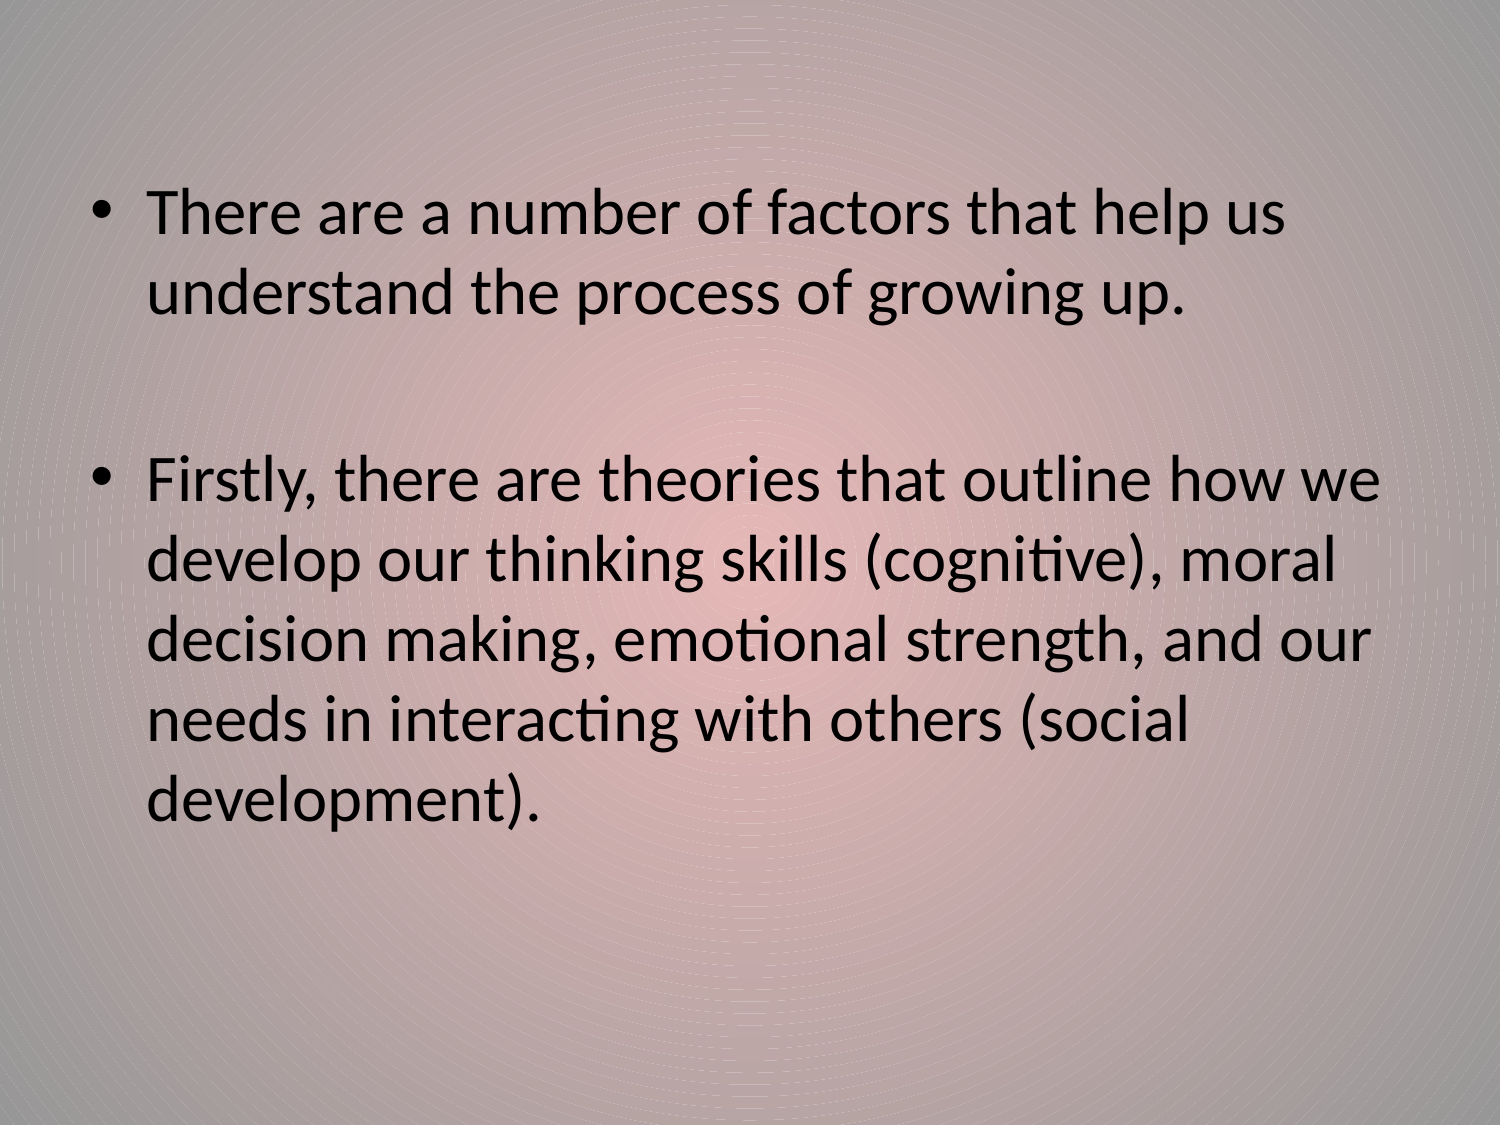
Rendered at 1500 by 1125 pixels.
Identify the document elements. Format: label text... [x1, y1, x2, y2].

list There are a number of factors that help us understand the process of growing up. Firstly, there are theories that outline how we develop our thinking skills (cognitive), moral decision making, emotional strength, and our needs in interacting with others (social development). [75, 160, 1425, 1005]
